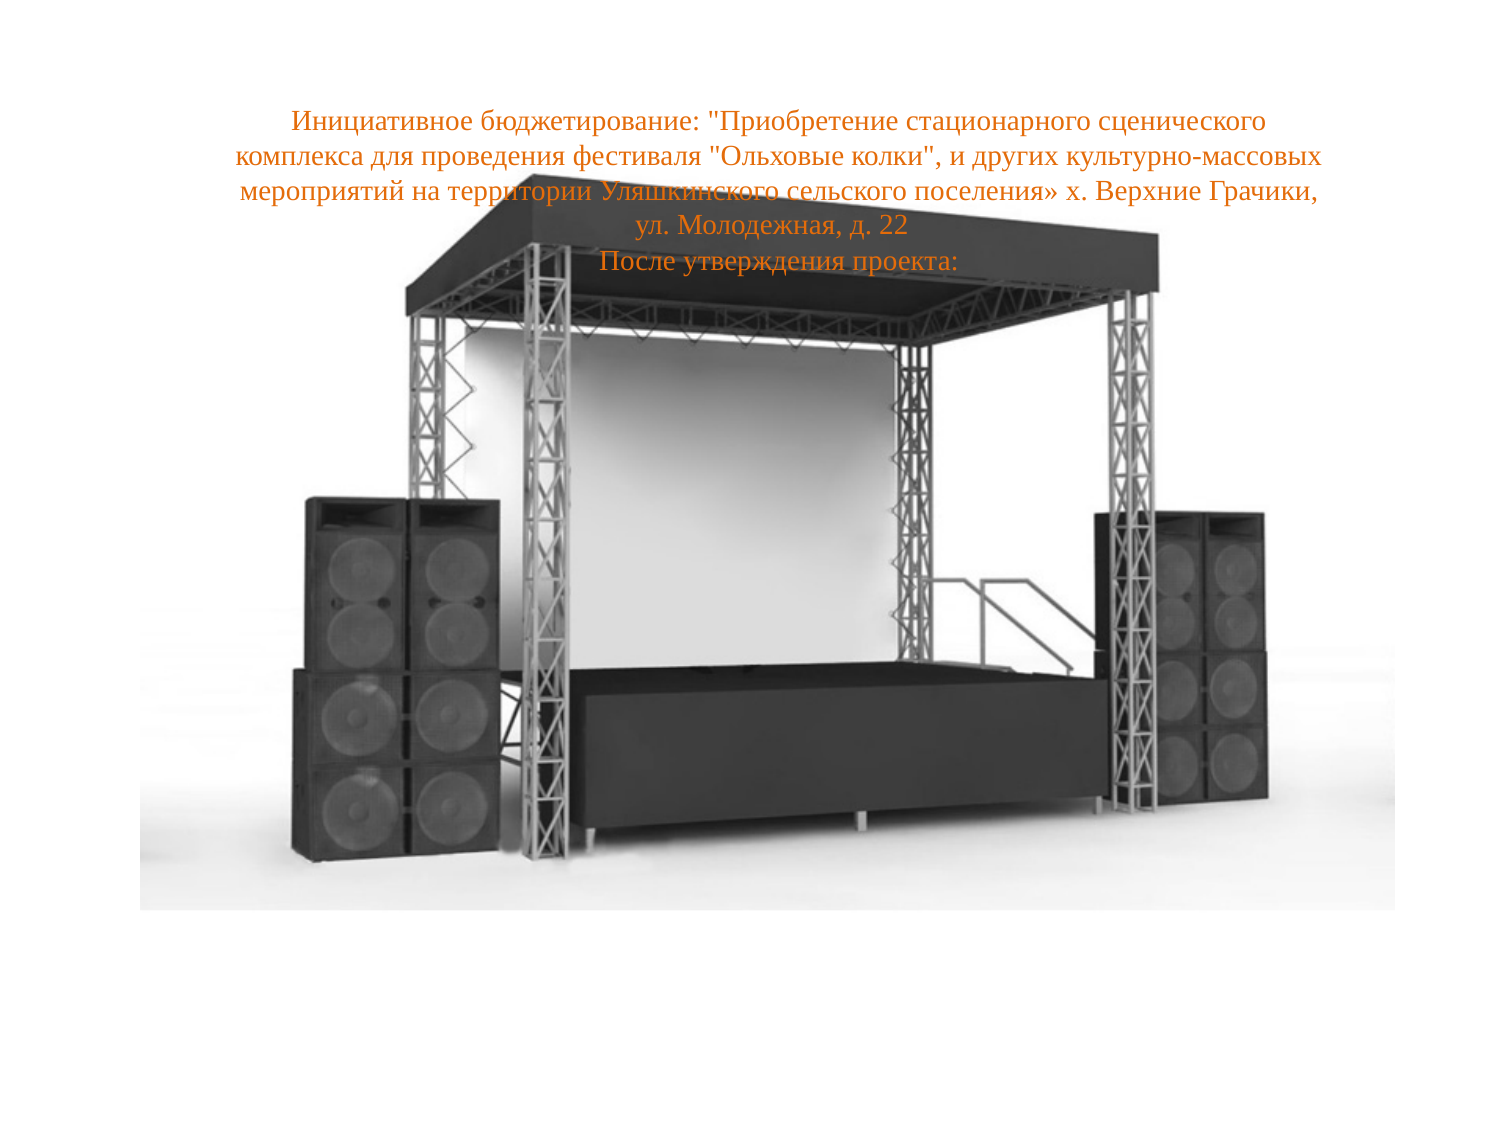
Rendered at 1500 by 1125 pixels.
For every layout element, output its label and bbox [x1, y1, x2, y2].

picture [140, 58, 1395, 973]
